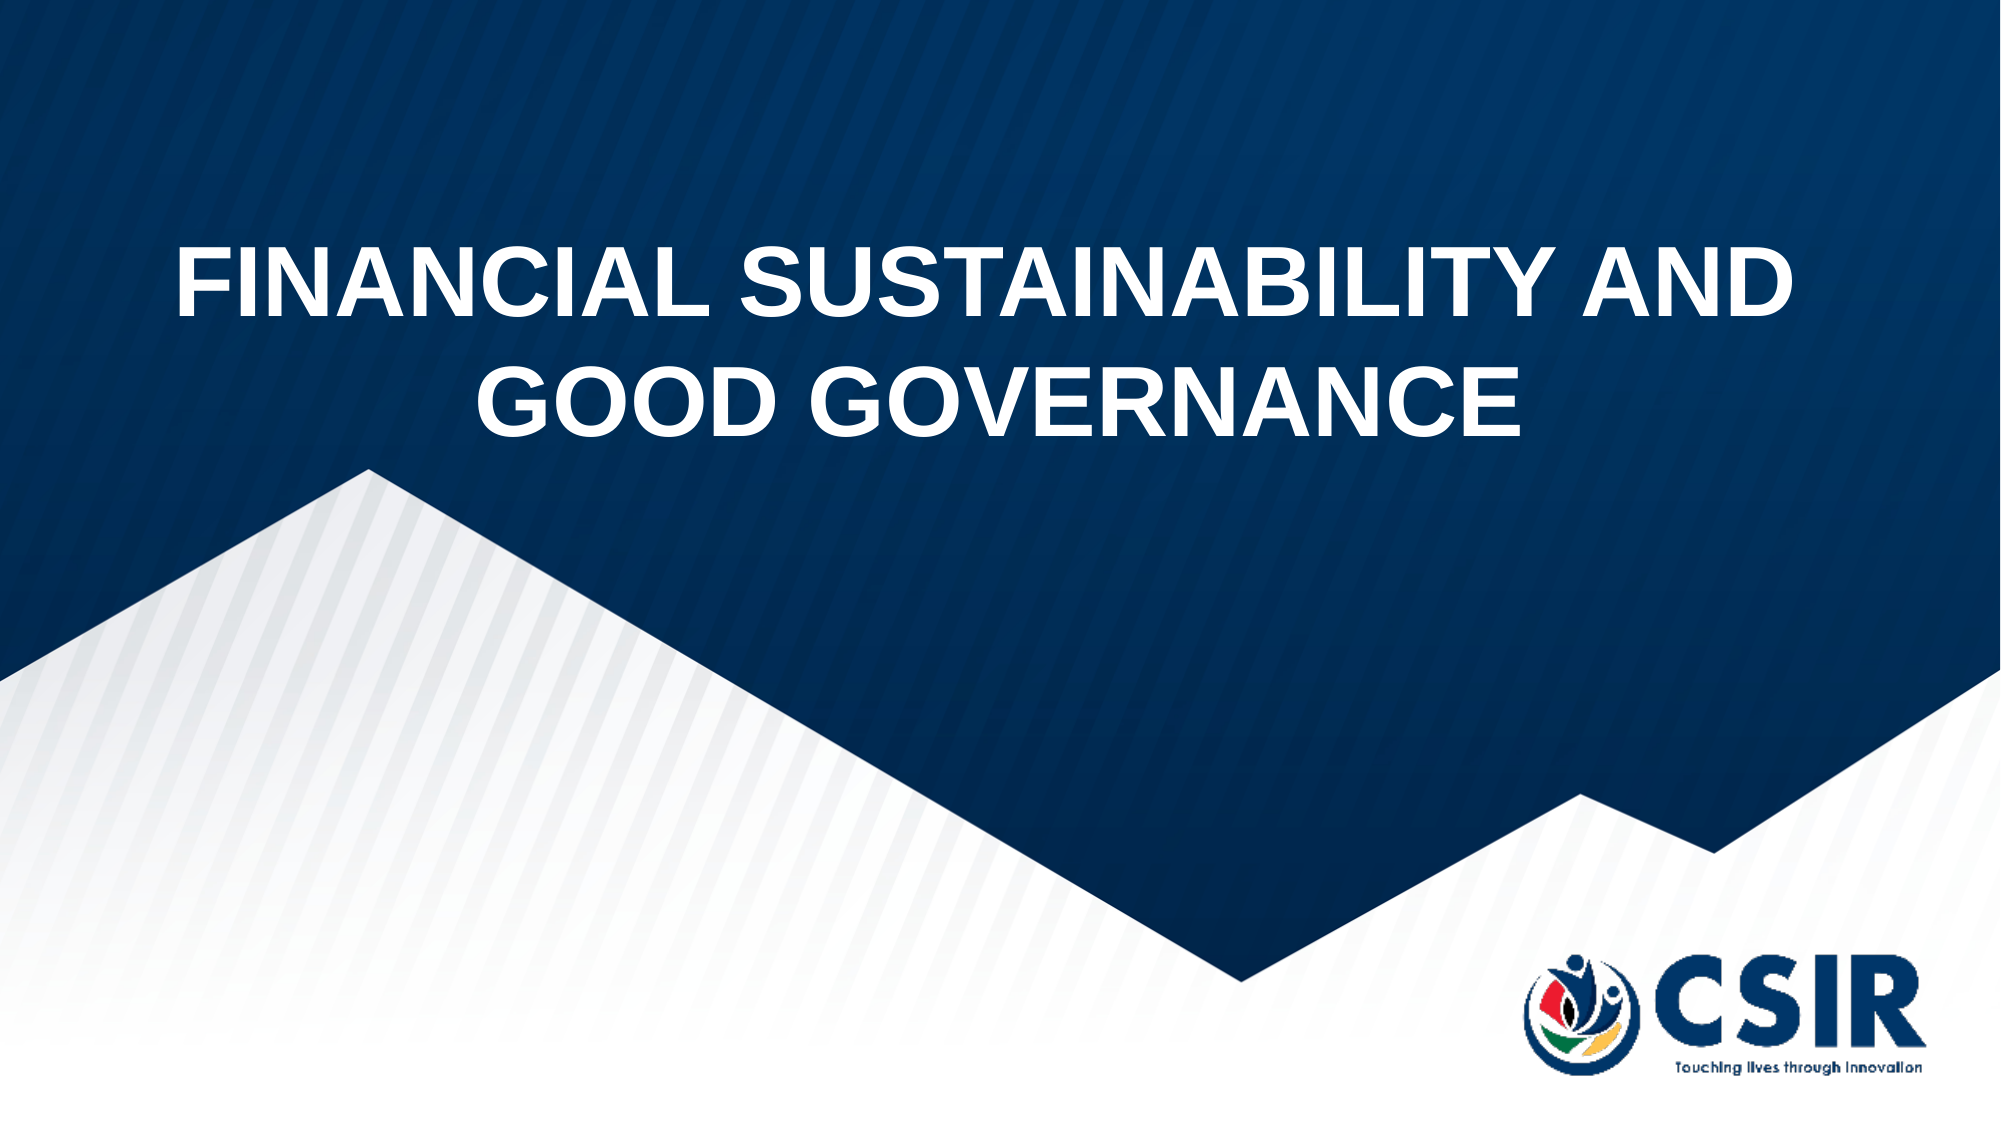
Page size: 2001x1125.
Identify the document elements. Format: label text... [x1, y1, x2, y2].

picture [0, 0, 2001, 1125]
text_box FINANCIAL SUSTAINABILITY AND GOOD GOVERNANCE [145, 209, 1855, 465]
